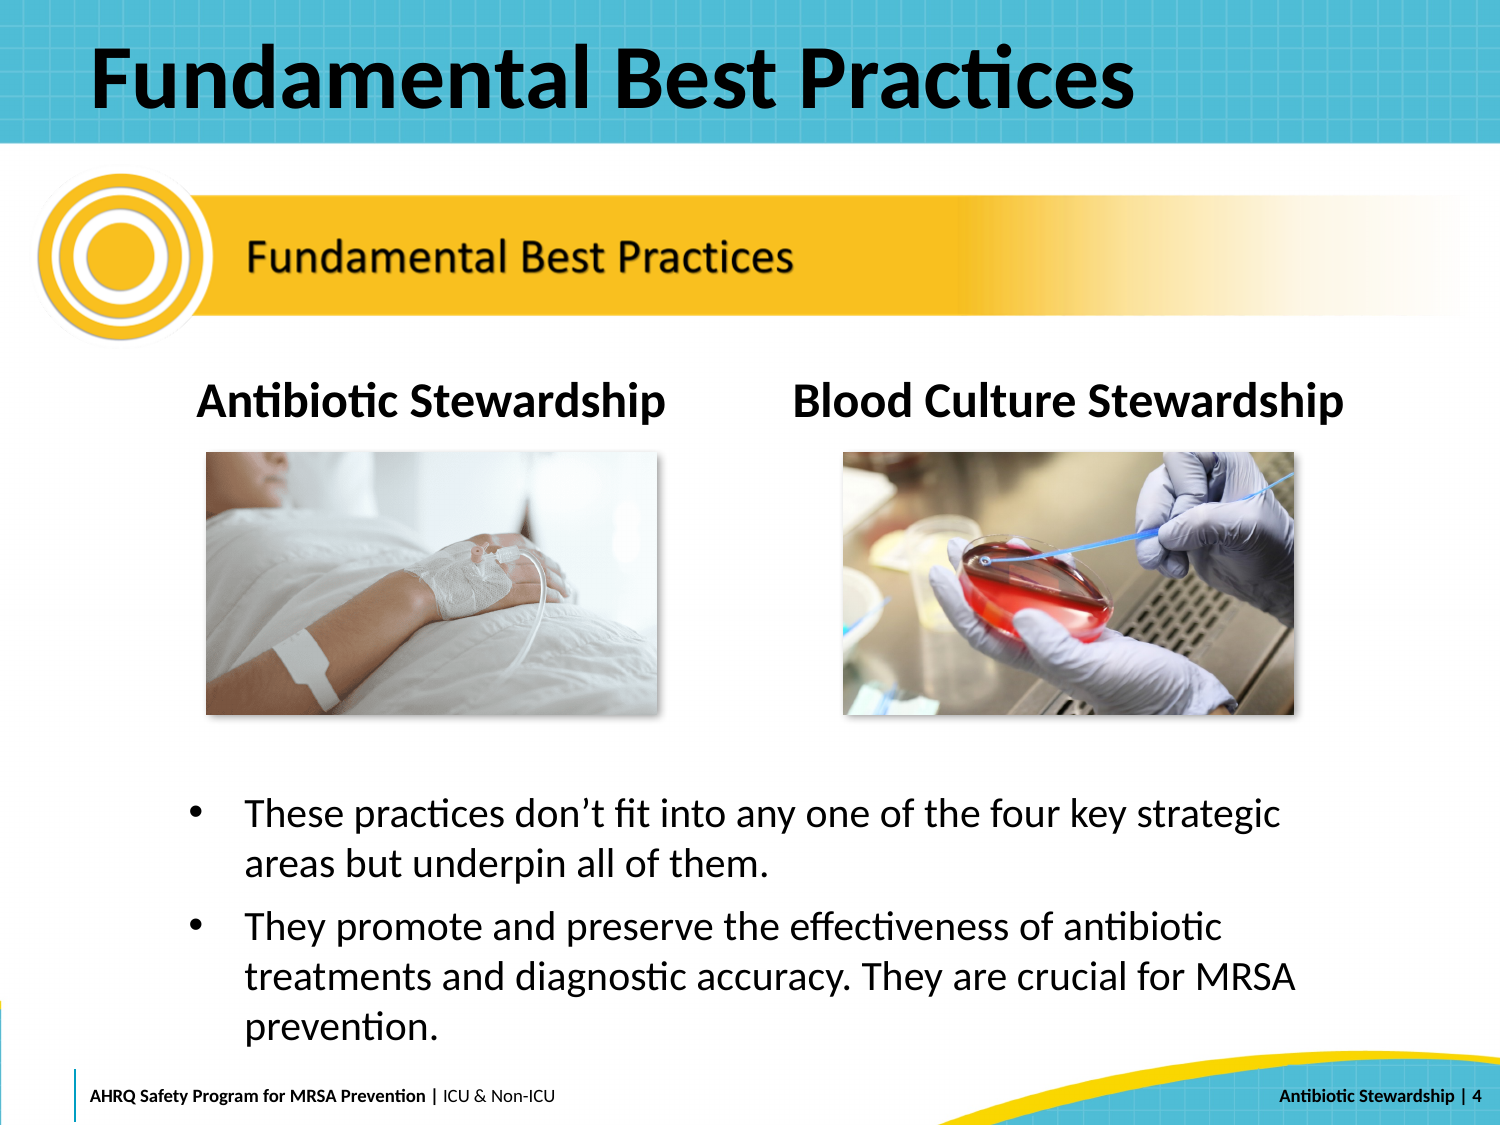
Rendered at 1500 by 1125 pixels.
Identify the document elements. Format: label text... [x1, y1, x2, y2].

list Antibiotic Stewardship [131, 360, 732, 435]
title Fundamental Best Practices [75, 0, 1425, 150]
slide_number | 4 [1455, 1065, 1500, 1125]
list Blood Culture Stewardship [768, 360, 1369, 435]
picture [0, 0, 1500, 1125]
list These practices don’t fit into any one of the four key strategic areas but underpin all of them. They promote and preserve the effectiveness of antibiotic treatments and diagnostic accuracy. They are crucial for MRSA prevention. [173, 778, 1328, 1065]
